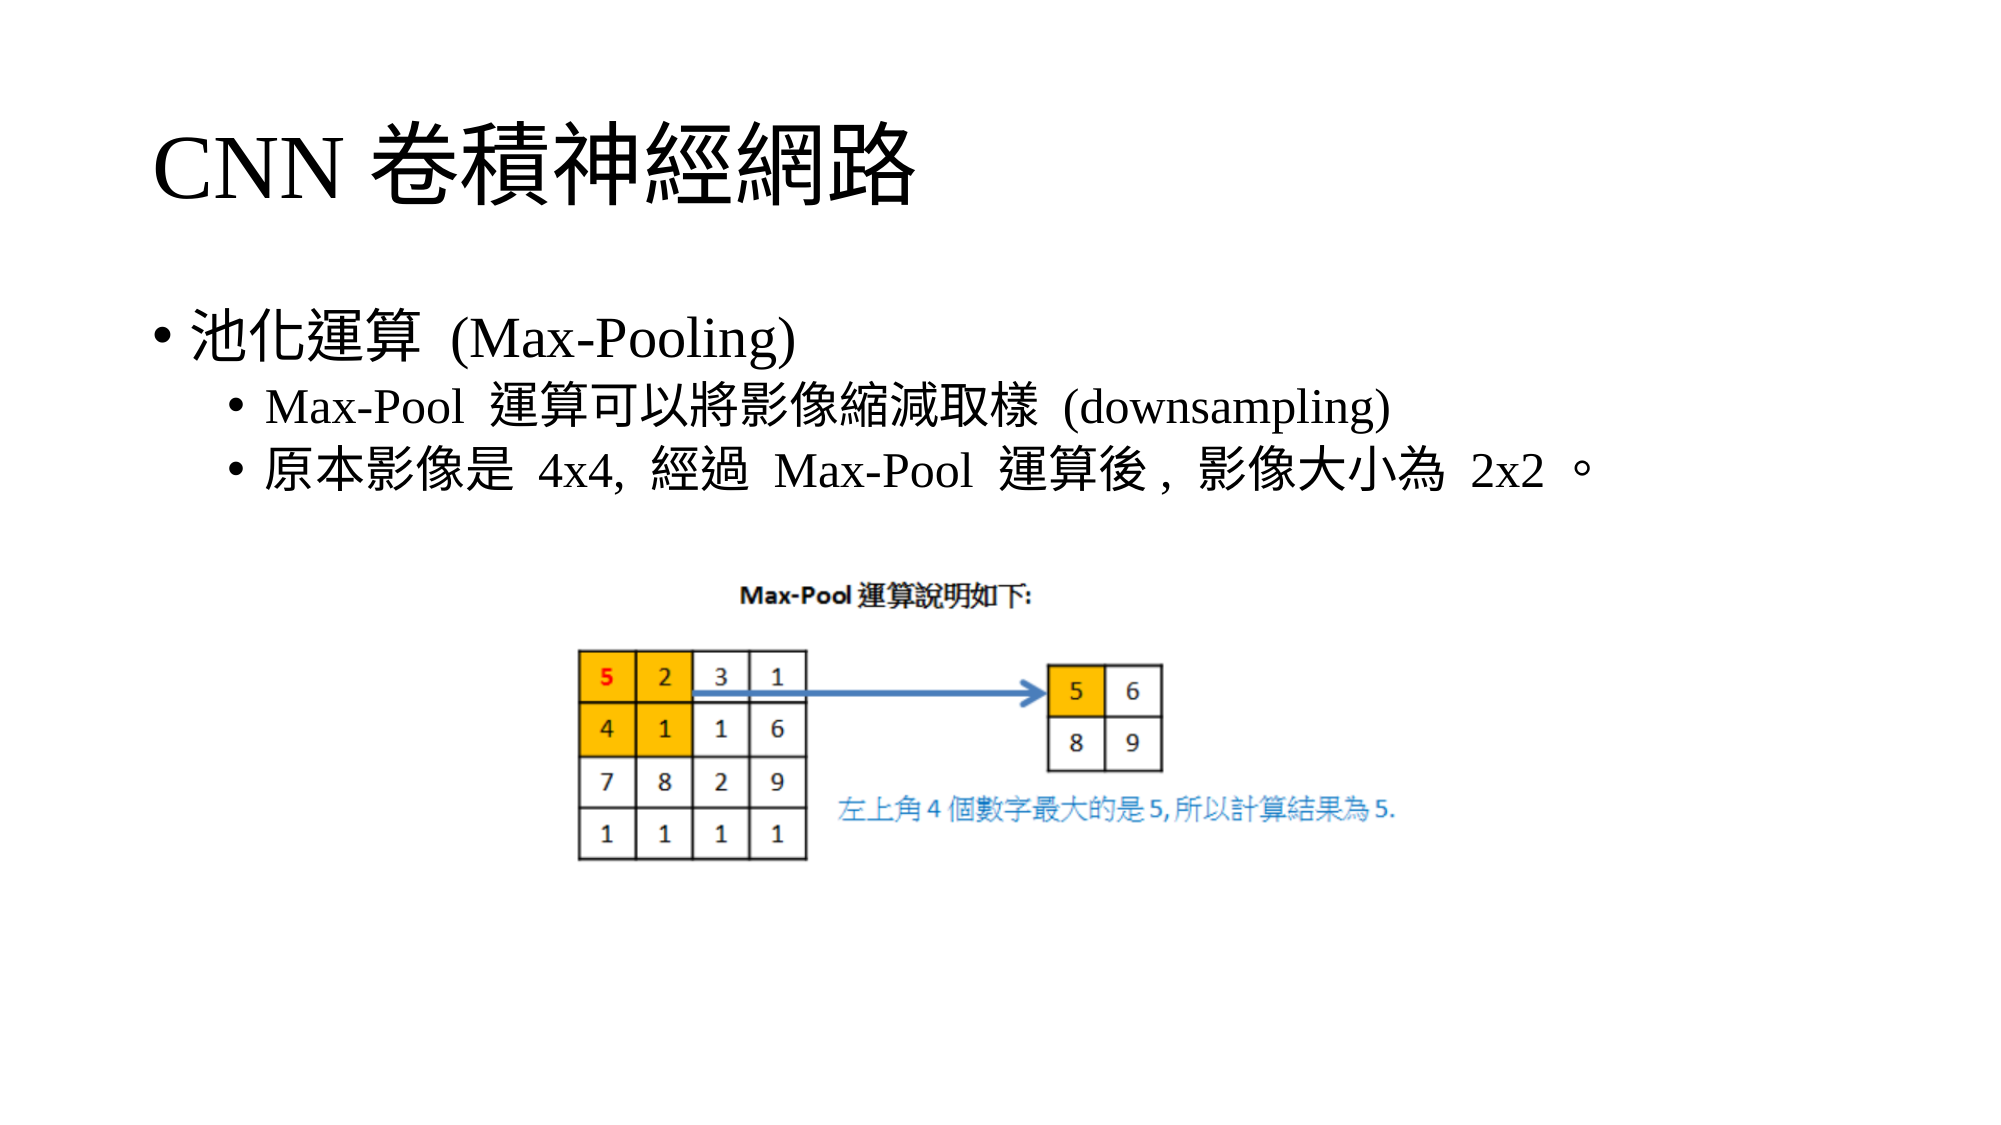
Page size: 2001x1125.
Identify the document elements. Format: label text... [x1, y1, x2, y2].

title CNN卷積神經網路 [137, 59, 1863, 278]
list 池化運算 (Max-Pooling) Max-Pool 運算可以將影像縮減取樣 (downsampling) 原本影像是 4x4, 經過 Max-Pool 運算後, 影像大小為 2x2。 [137, 299, 1863, 1014]
picture [566, 562, 1434, 880]
